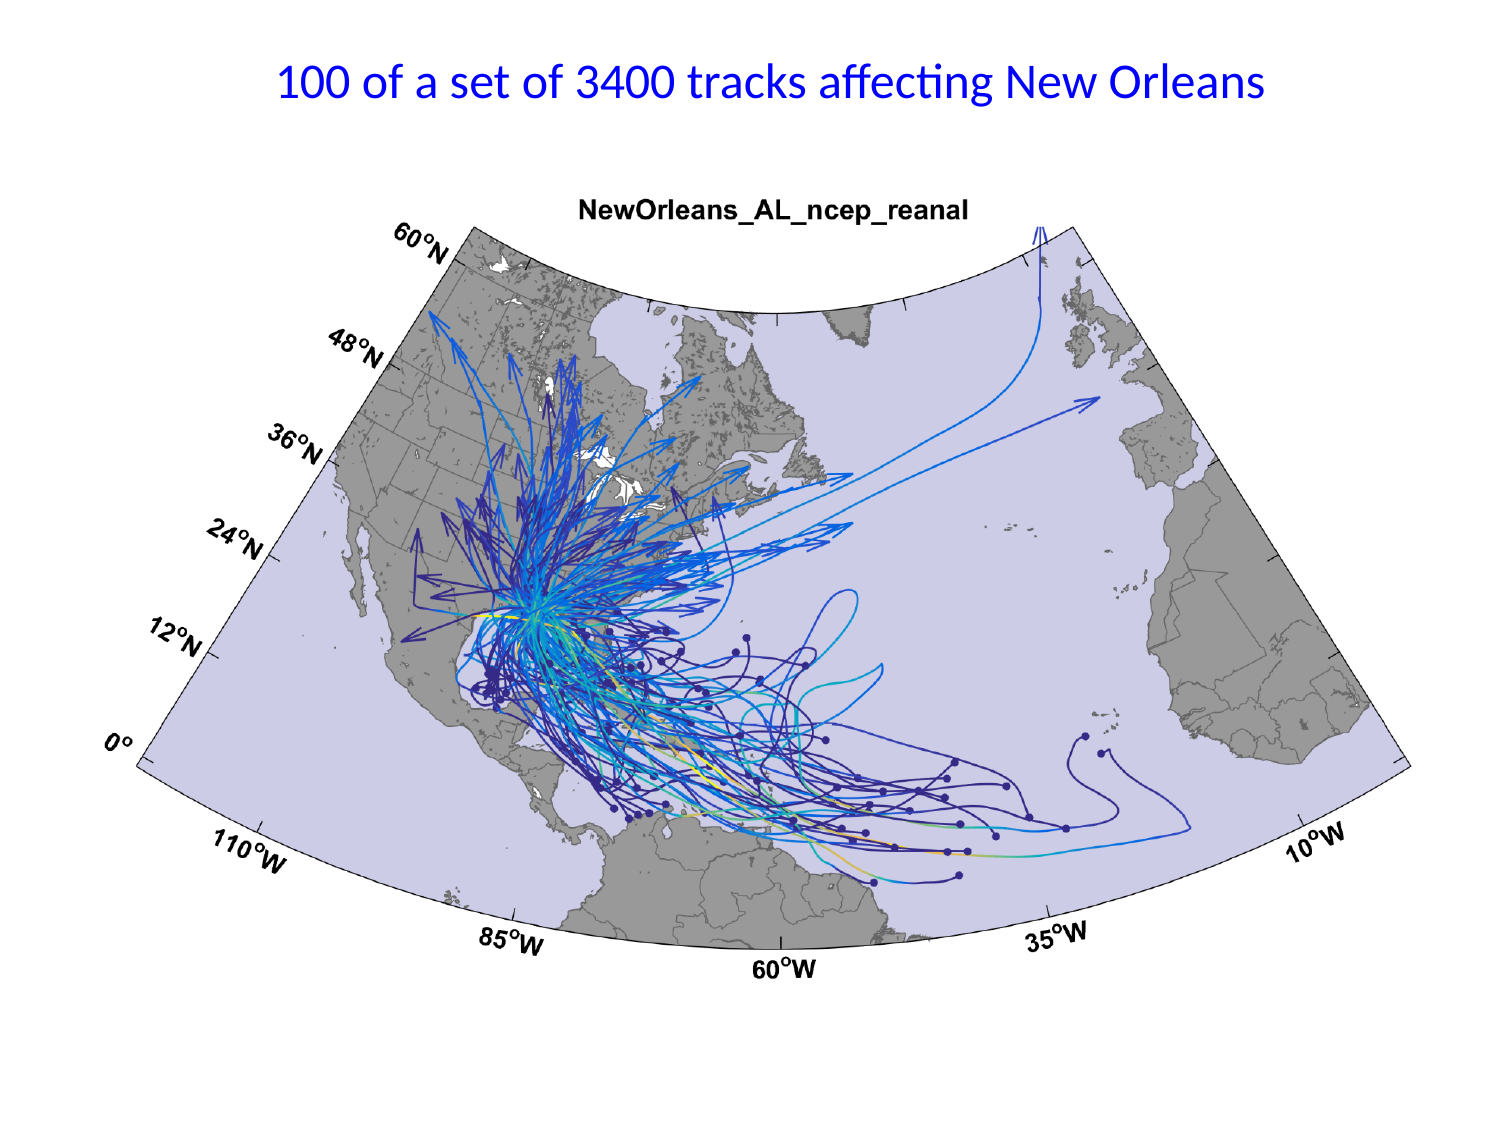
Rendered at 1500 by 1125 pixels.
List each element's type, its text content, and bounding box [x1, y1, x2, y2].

text_box 100 of a set of 3400 tracks affecting New Orleans [240, 41, 1300, 116]
picture [71, 157, 1456, 1040]
